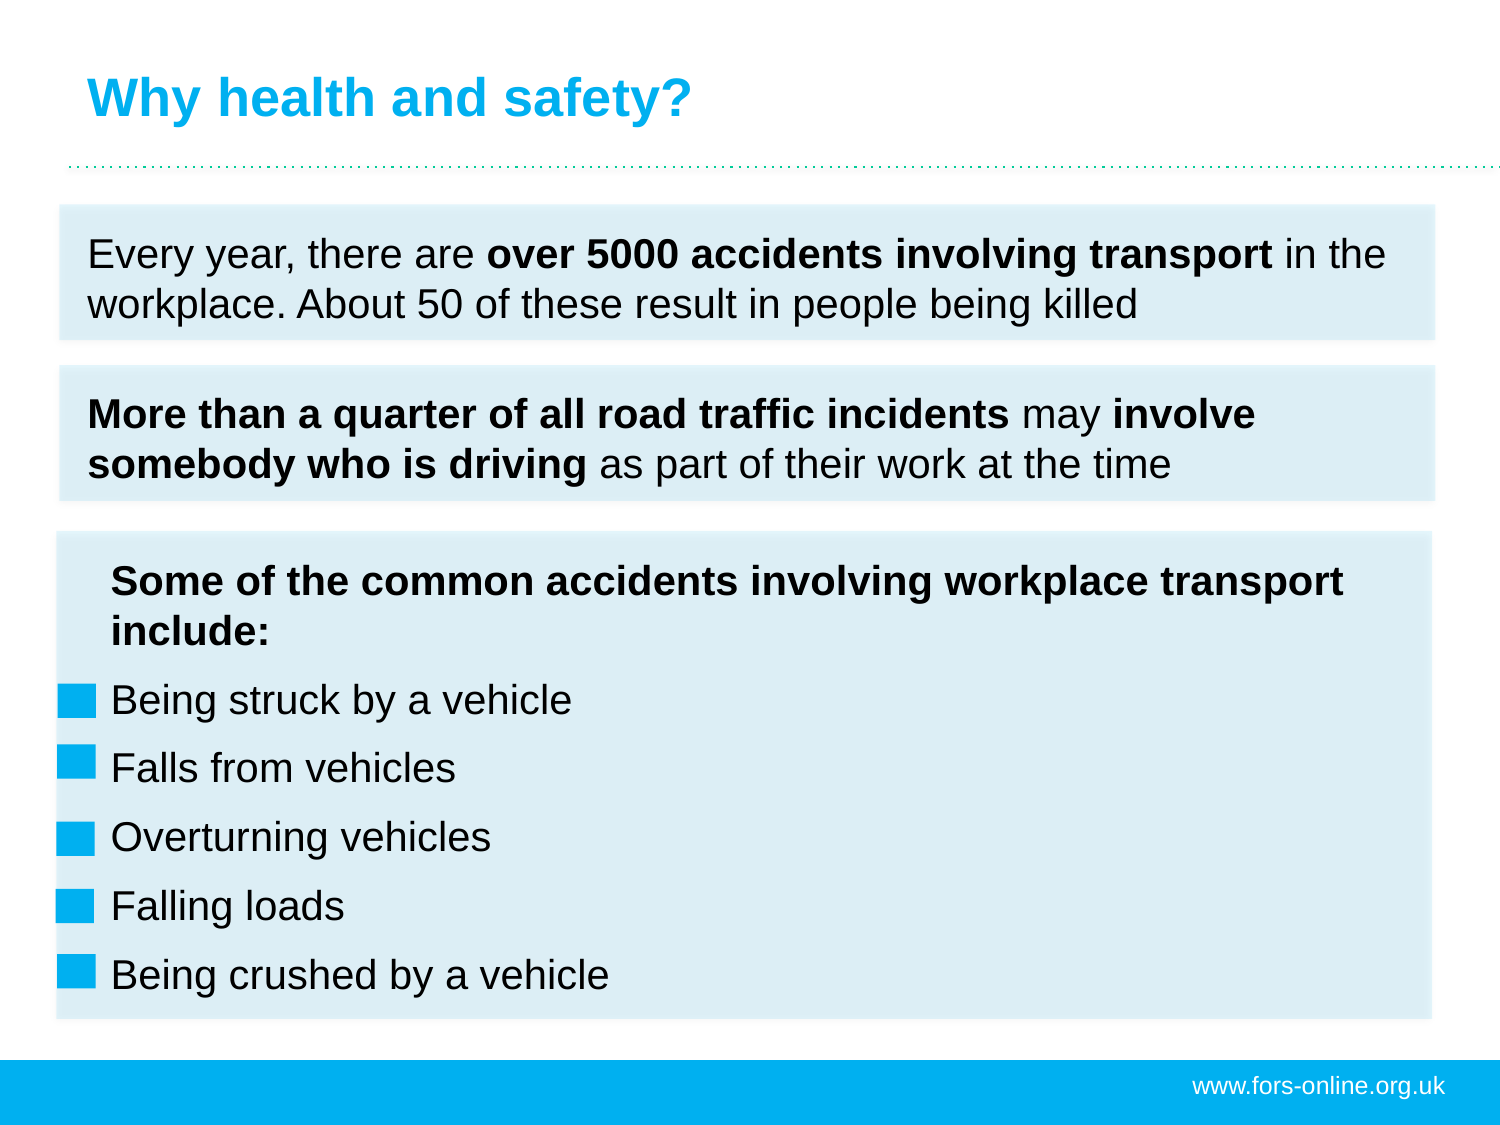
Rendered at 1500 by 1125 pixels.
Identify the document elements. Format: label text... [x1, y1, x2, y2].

list Some of the common accidents involving workplace transport include: Being struck by a vehicle Falls from vehicles Overturning vehicles Falling loads Being crushed by a vehicle [95, 546, 1423, 806]
text_box [56, 530, 1433, 1020]
text_box [59, 364, 1436, 502]
text_box [57, 683, 96, 718]
title Why health and safety? [72, 54, 1457, 156]
text_box [56, 821, 95, 856]
text_box More than a quarter of all road traffic incidents may involve somebody who is driving as part of their work at the time [72, 379, 1417, 487]
text_box [55, 888, 94, 924]
text_box Every year, there are over 5000 accidents involving transport in the workplace. About 50 of these result in people being killed [72, 219, 1417, 326]
text_box [59, 204, 1436, 341]
text_box [57, 744, 96, 779]
text_box [57, 954, 96, 989]
